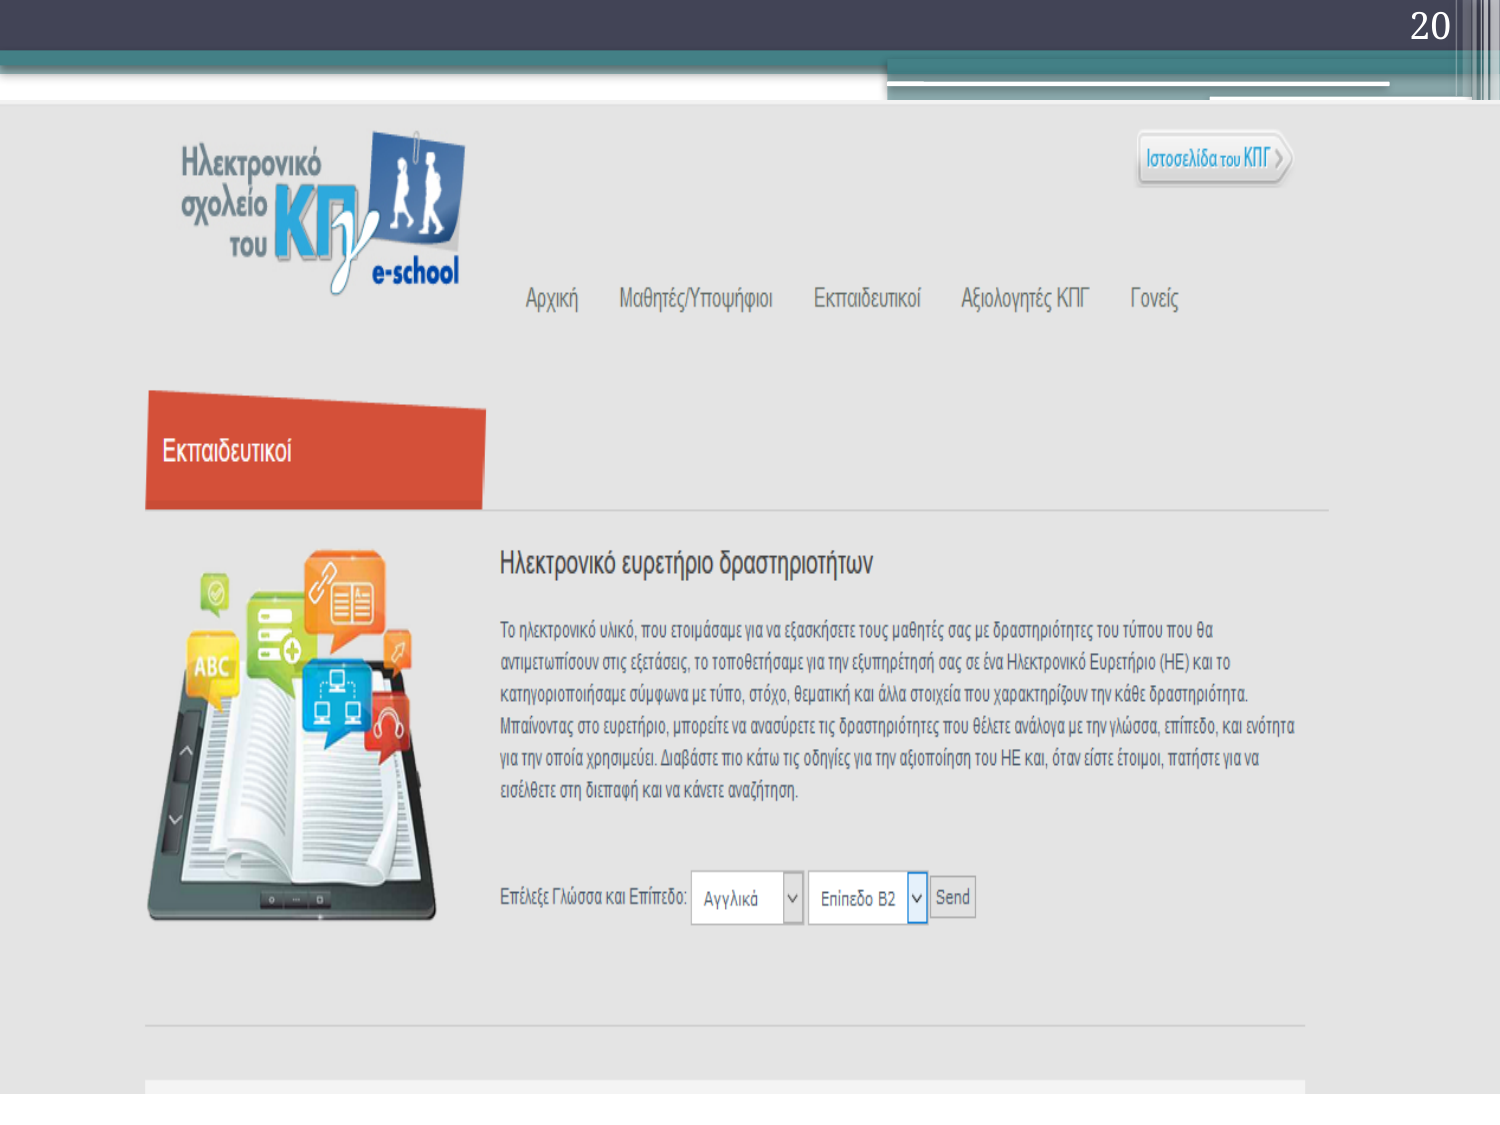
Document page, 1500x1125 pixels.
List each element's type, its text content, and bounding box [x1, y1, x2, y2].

picture [0, 100, 1500, 1095]
slide_number 20 [1341, 0, 1466, 61]
